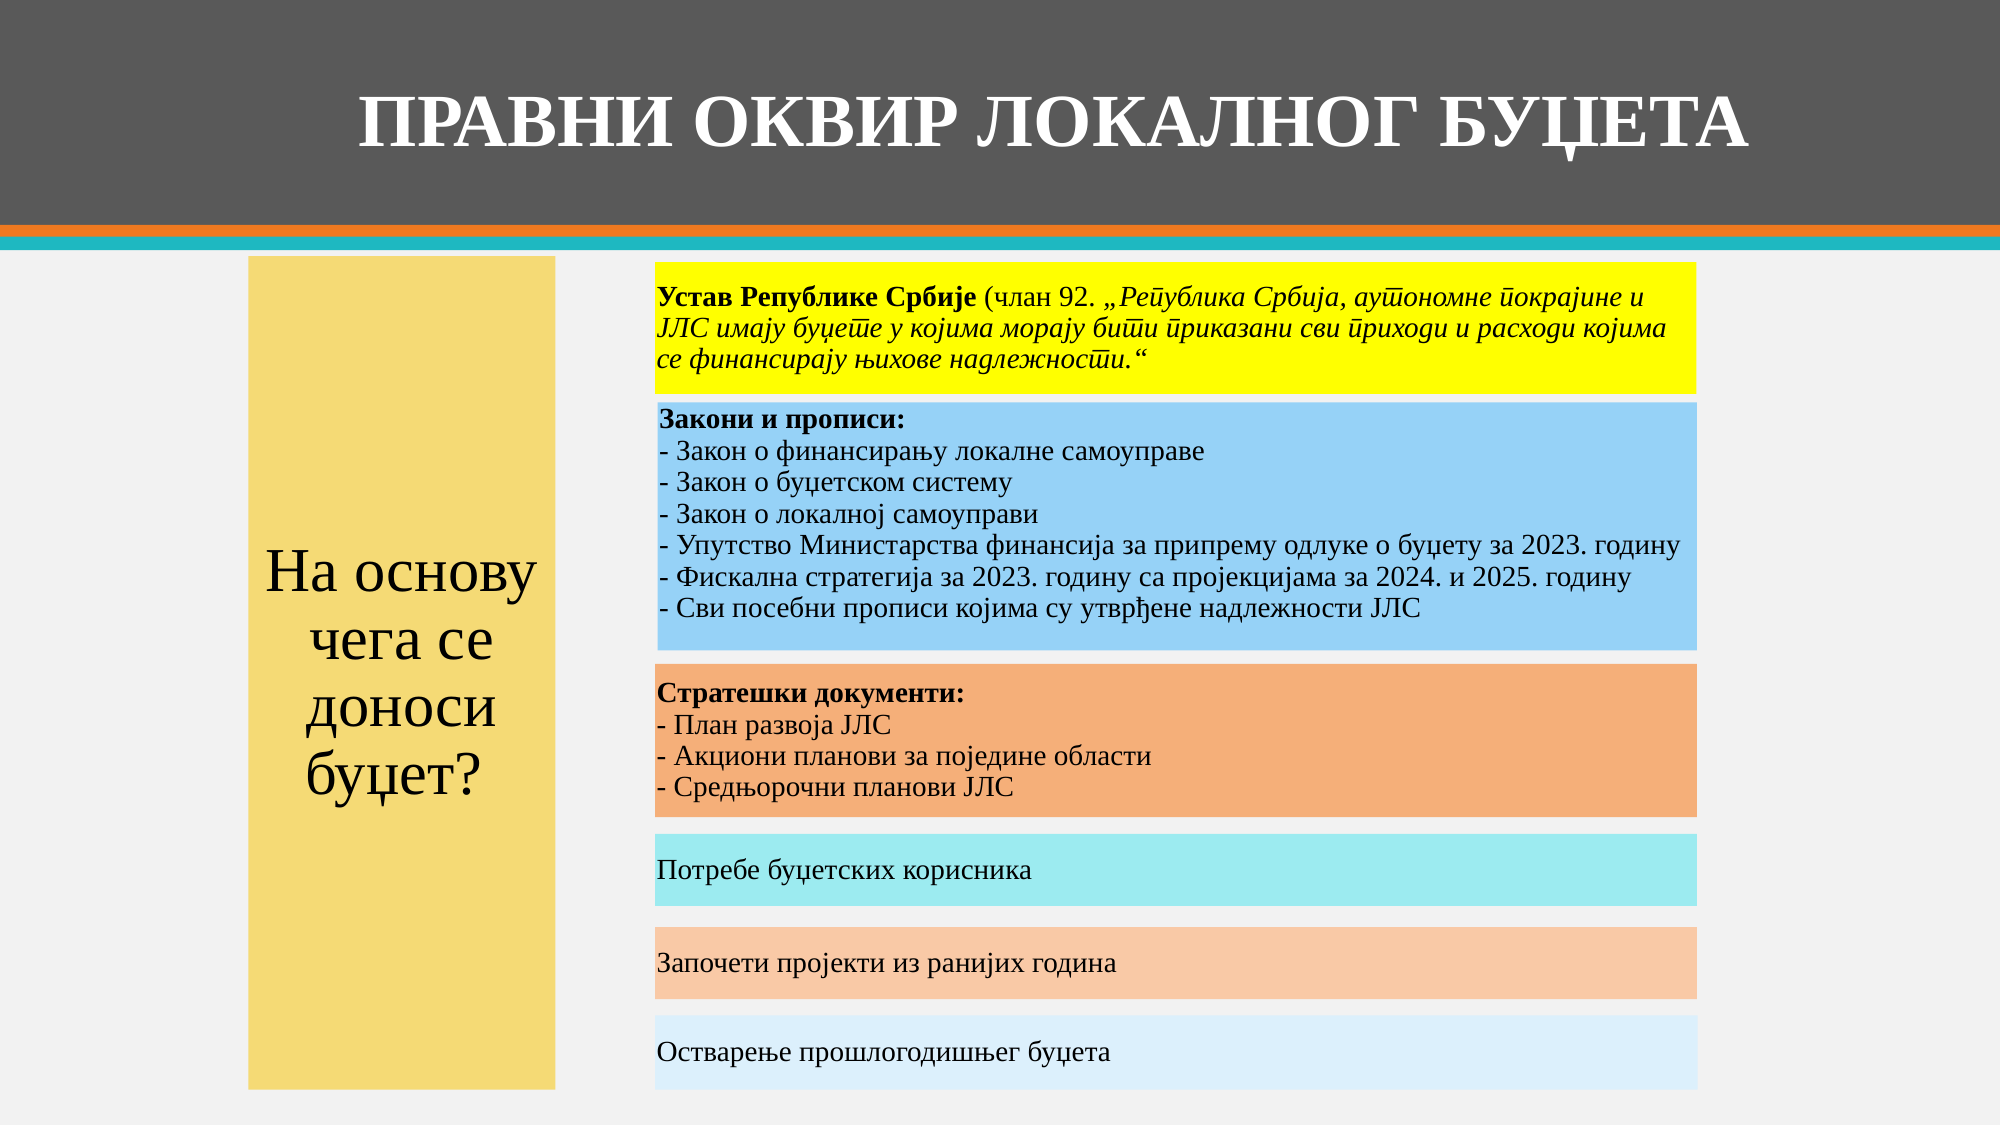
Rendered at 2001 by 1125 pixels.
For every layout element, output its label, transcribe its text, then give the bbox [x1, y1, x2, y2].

title ПРАВНИ ОКВИР ЛОКАЛНОГ БУЏЕТА [267, 48, 1843, 171]
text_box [248, 256, 1698, 1090]
